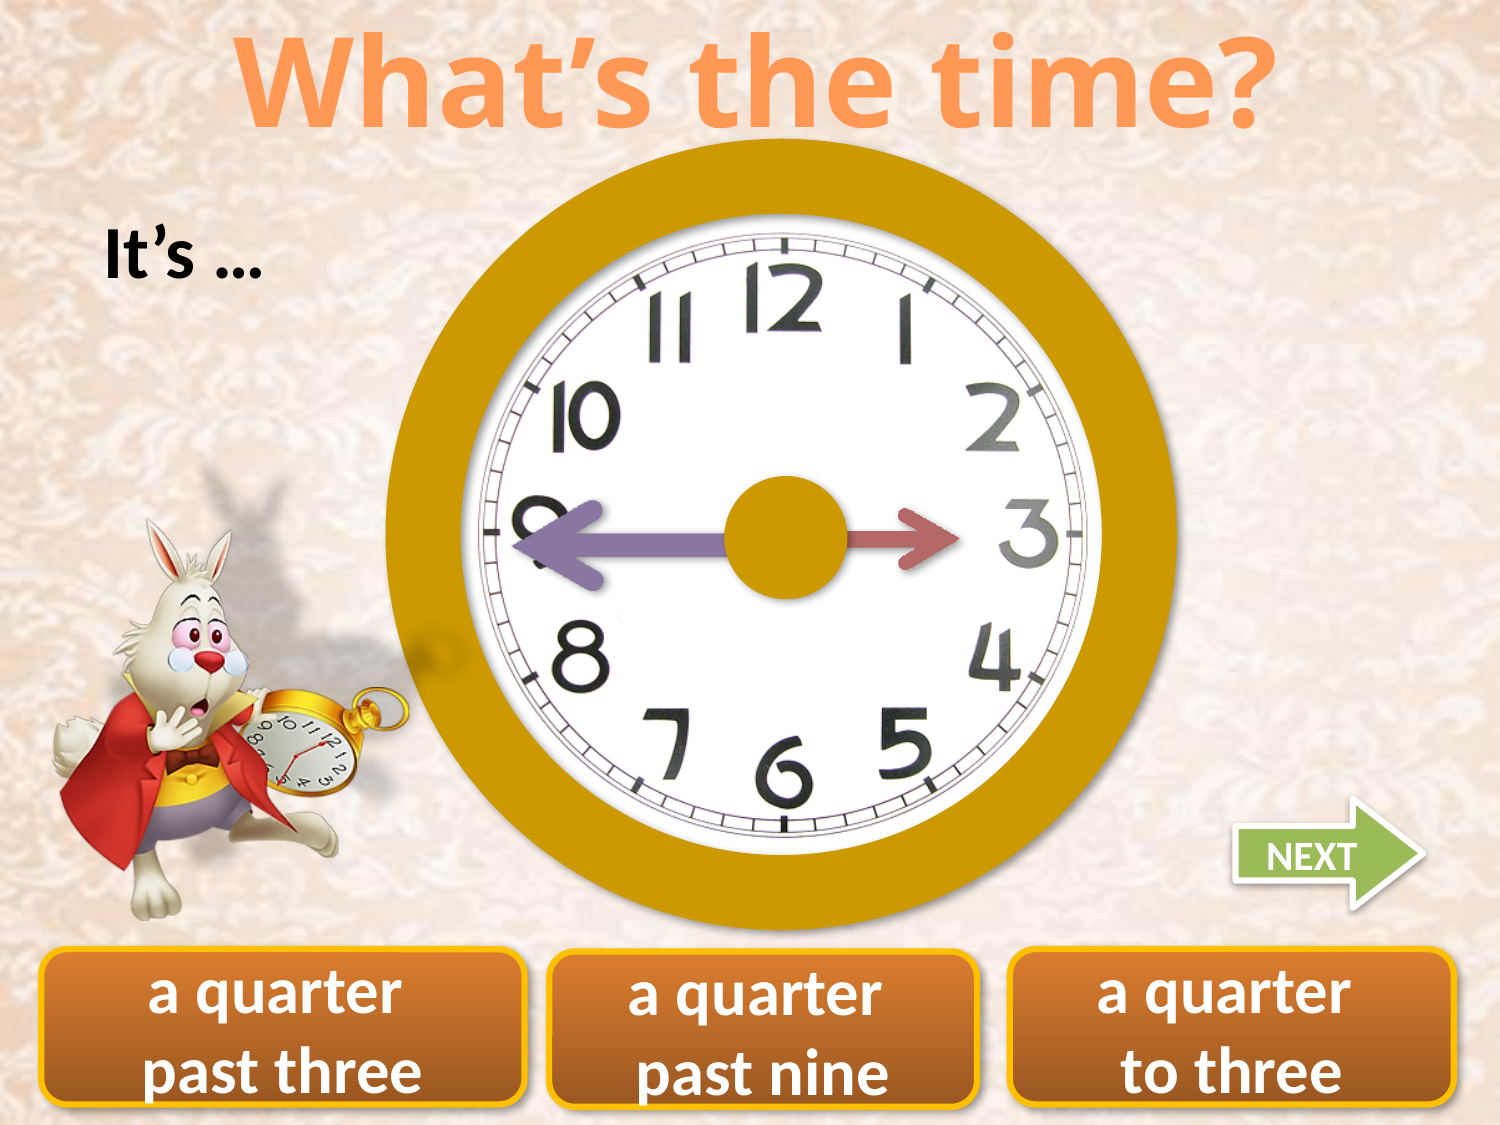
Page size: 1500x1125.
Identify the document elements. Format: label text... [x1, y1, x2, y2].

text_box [407, 160, 1156, 909]
text_box a quarter past three [38, 945, 528, 1108]
picture [484, 262, 1087, 827]
text_box a quarter past nine [545, 948, 981, 1111]
picture [0, 0, 1500, 1125]
text_box NEXT [1232, 795, 1427, 911]
text_box a quarter to three [1006, 945, 1458, 1108]
text_box It’s … [88, 196, 400, 301]
text_box What’s the time? [219, 0, 1295, 161]
